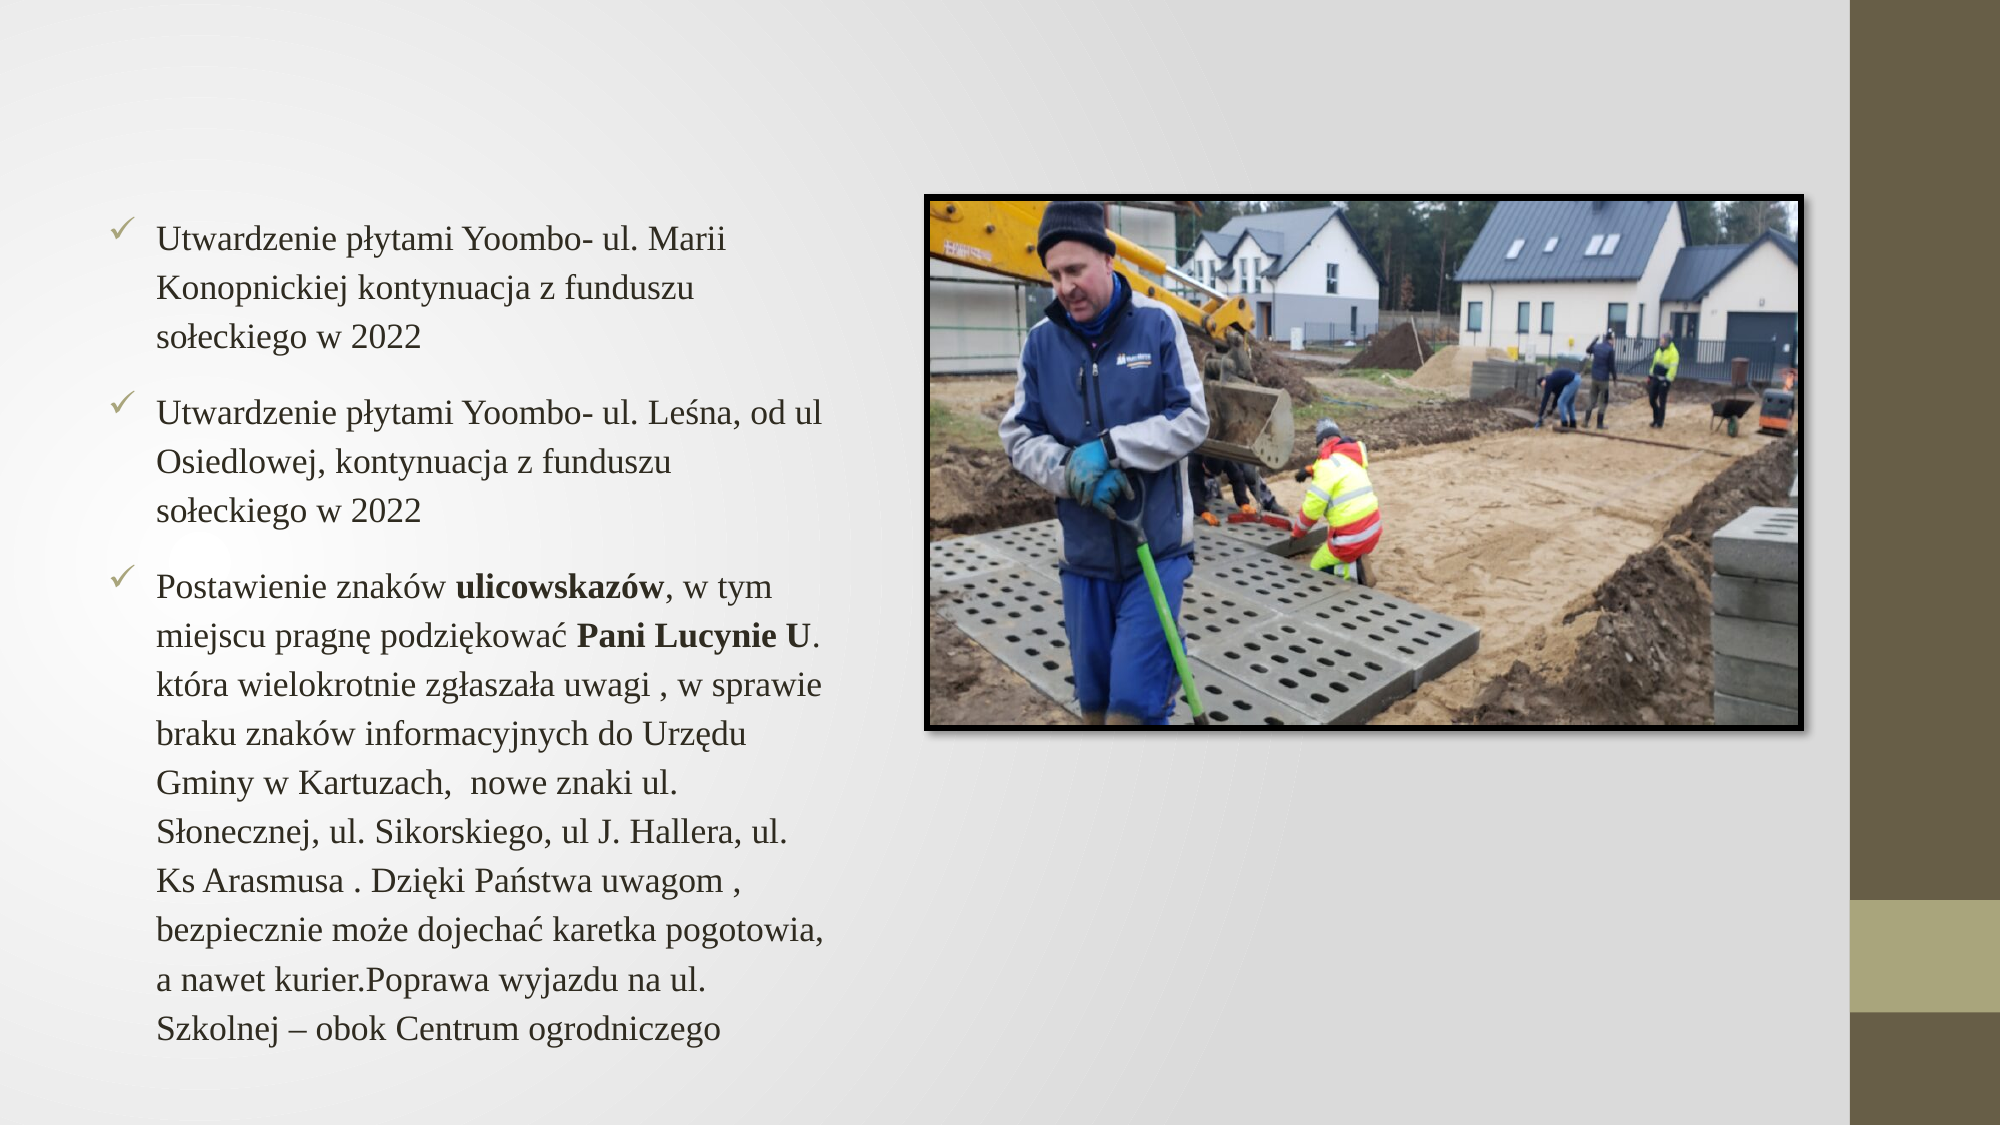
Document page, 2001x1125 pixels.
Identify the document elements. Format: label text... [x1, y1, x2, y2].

list Utwardzenie płytami Yoombo- ul. Marii Konopnickiej kontynuacja z funduszu sołeckiego w 2022 Utwardzenie płytami Yoombo- ul. Leśna, od ul Osiedlowej, kontynuacja z funduszu sołeckiego w 2022 Postawienie znaków ulicowskazów, w tym miejscu pragnę podziękować Pani Lucynie U. która wielokrotnie zgłaszała uwagi , w sprawie braku znaków informacyjnych do Urzędu Gminy w Kartuzach, nowe znaki ul. Słonecznej, ul. Sikorskiego, ul J. Hallera, ul. Ks Arasmusa . Dzięki Państwa uwagom , bezpiecznie może dojechać karetka pogotowia, a nawet kurier.Poprawa wyjazdu na ul. Szkolnej – obok Centrum ogrodniczego [93, 200, 846, 1063]
picture [929, 200, 1799, 726]
